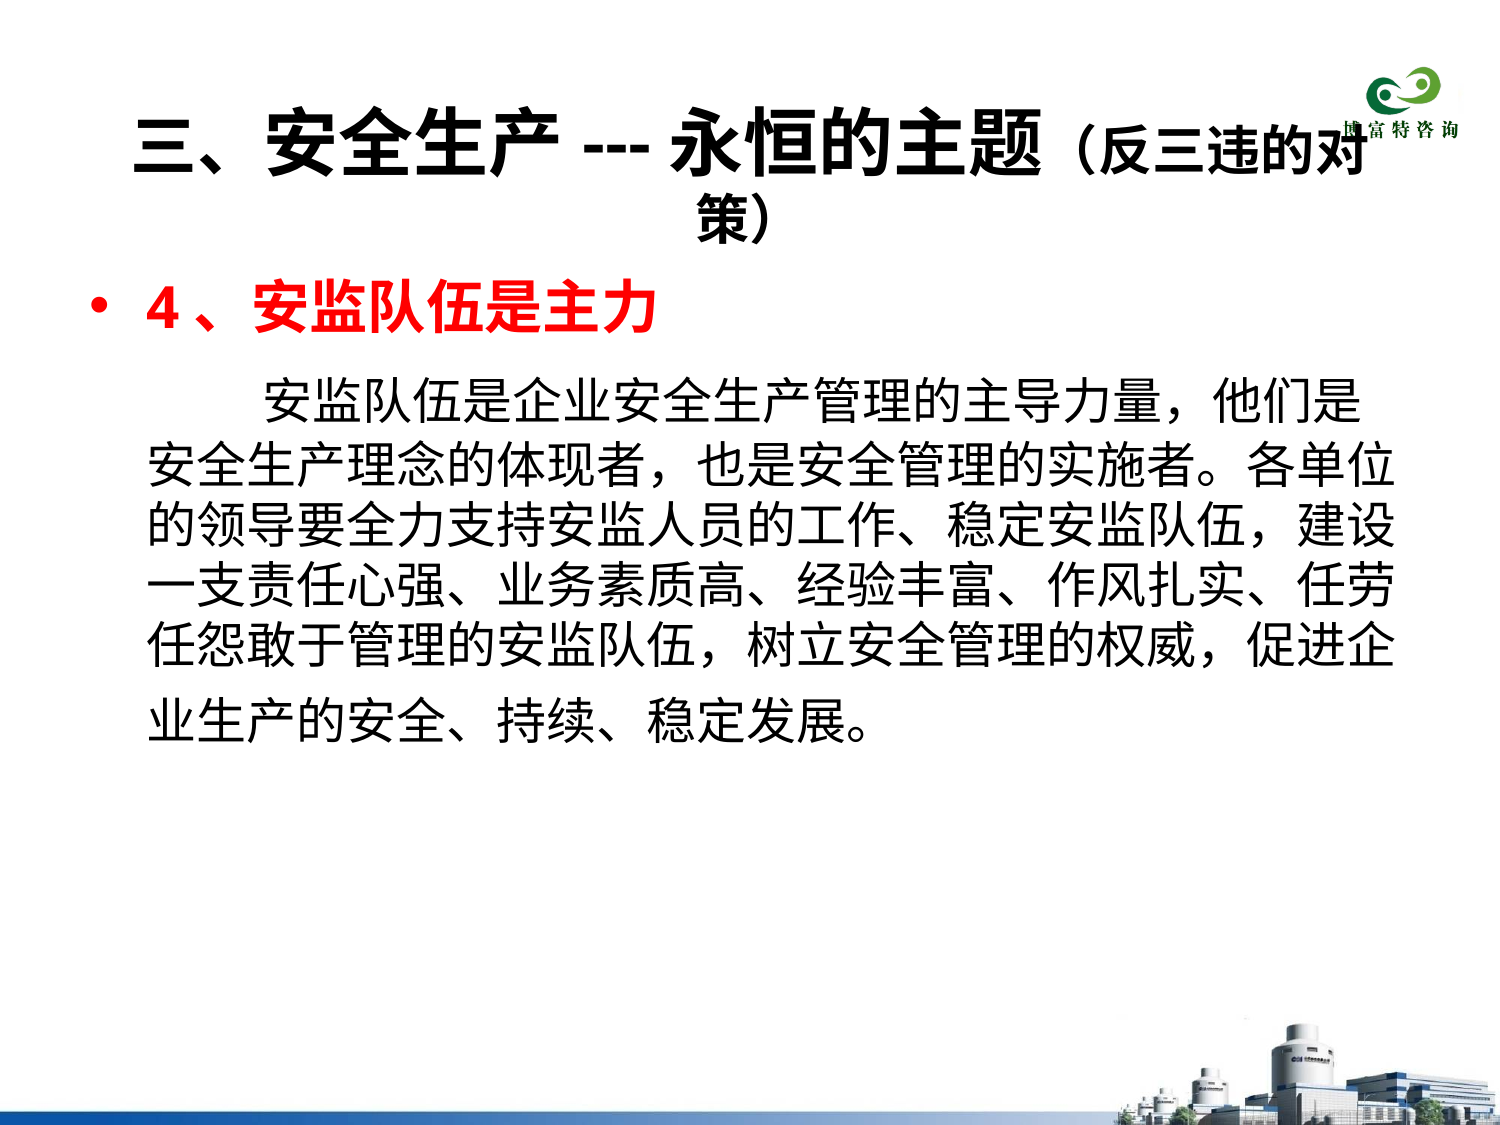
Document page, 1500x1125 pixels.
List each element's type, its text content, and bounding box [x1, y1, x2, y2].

list 4、安监队伍是主力 安监队伍是企业安全生产管理的主导力量，他们是安全生产理念的体现者，也是安全管理的实施者。各单位的领导要全力支持安监人员的工作、稳定安监队伍，建设一支责任心强、业务素质高、经验丰富、作风扎实、任劳任怨敢于管理的安监队伍，树立安全管理的权威，促进企业生产的安全、持续、稳定发展。 [74, 262, 1426, 1006]
picture [0, 0, 1500, 1125]
title 三、安全生产---永恒的主题（反三违的对策） [74, 113, 1426, 233]
